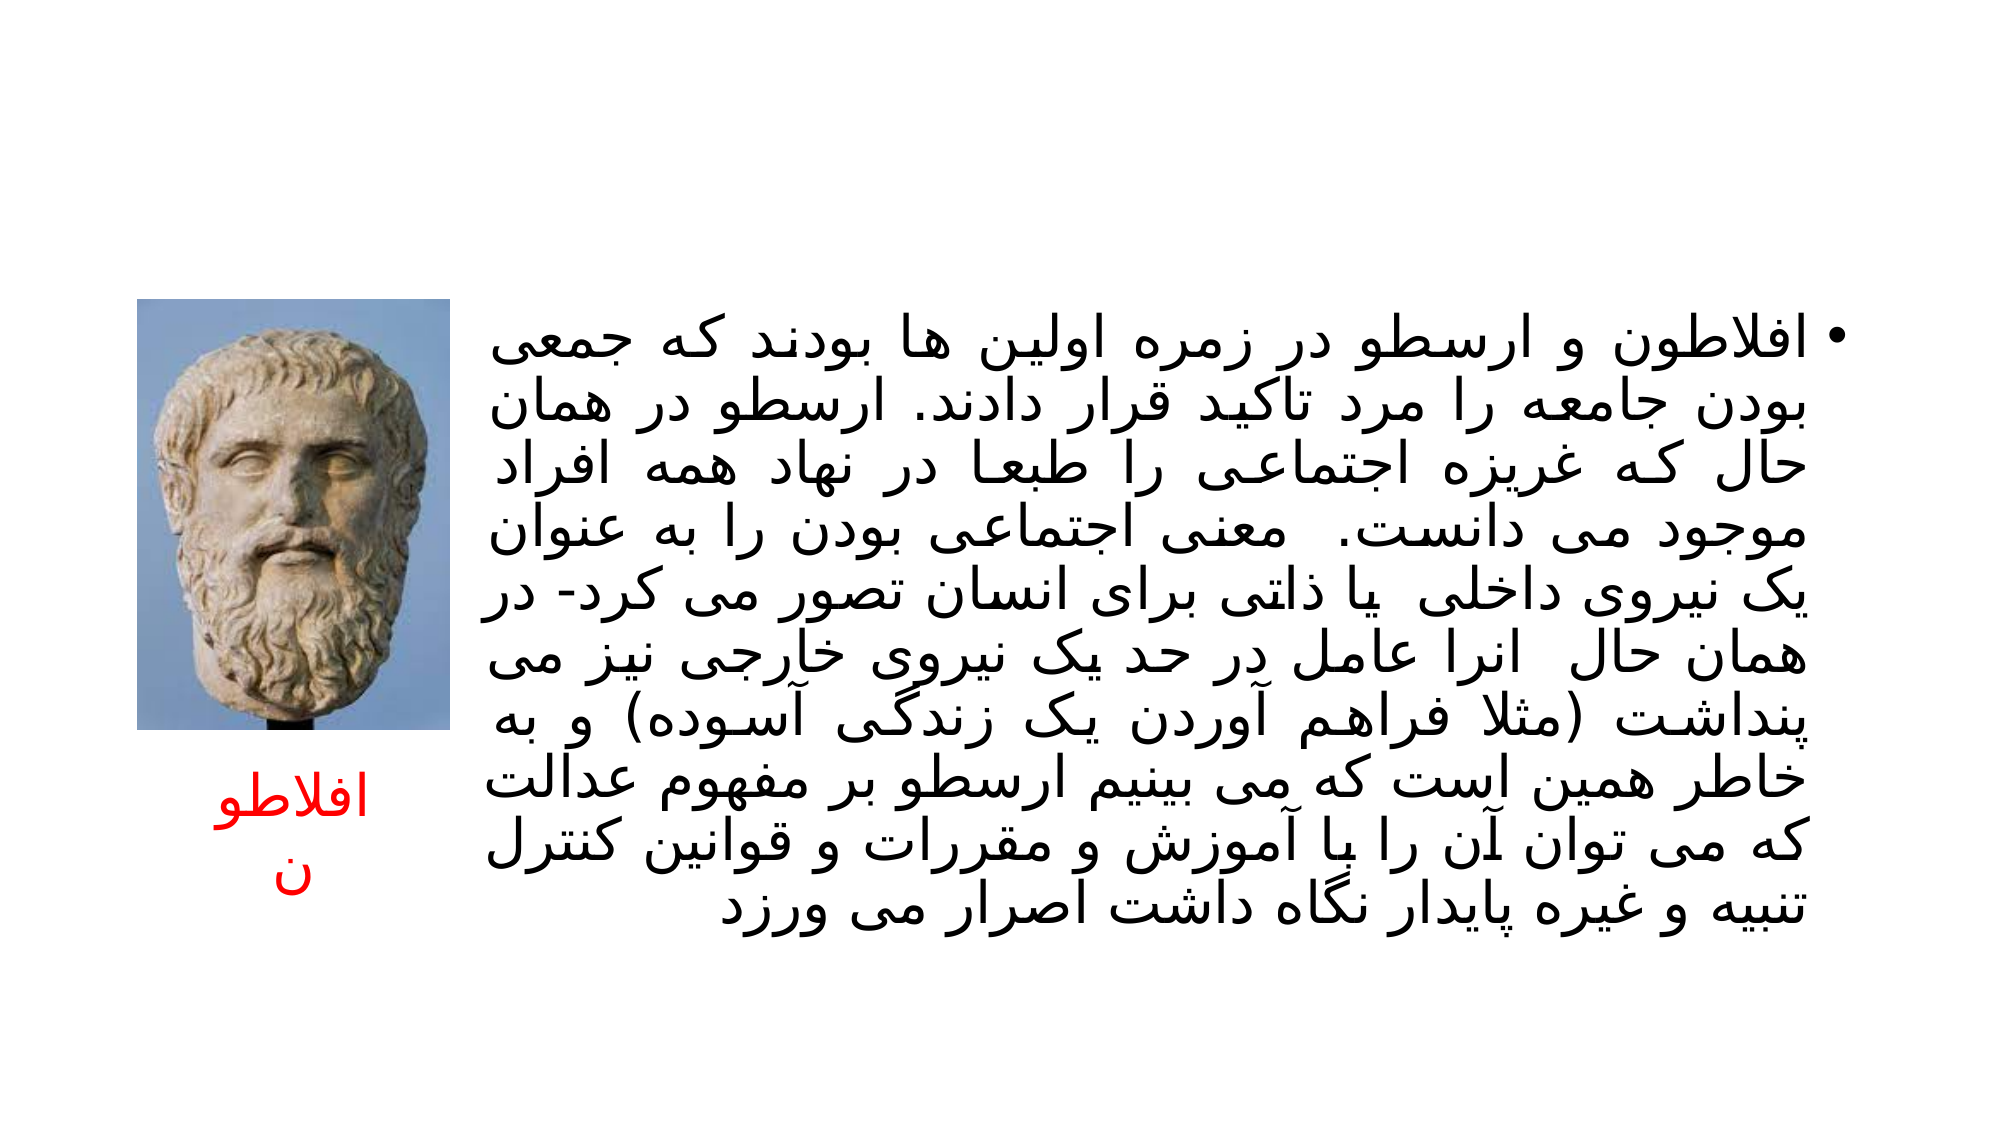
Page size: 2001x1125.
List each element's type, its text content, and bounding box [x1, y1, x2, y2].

text_box افلاطون [182, 751, 405, 906]
list افلاطون و ارسطو در زمره اولین ها بودند که جمعی بودن جامعه را مرد تاکید قرار دادند. ارسطو در همان حال که غریزه اجتماعی را طبعا در نهاد همه افراد موجود می دانست. معنی اجتماعی بودن را به عنوان یک نیروی داخلی یا ذاتی برای انسان تصور می کرد- در همان حال انرا عامل در حد یک نیروی خارجی نیز می پنداشت (مثلا فراهم آوردن یک زندگی آسوده) و به خاطر همین است که می بینیم ارسطو بر مفهوم عدالت که می توان آن را با آموزش و مقررات و قوانین کنترل تنبیه و غیره پایدار نگاه داشت اصرار می ورزد [468, 299, 1863, 1014]
picture [137, 299, 450, 730]
